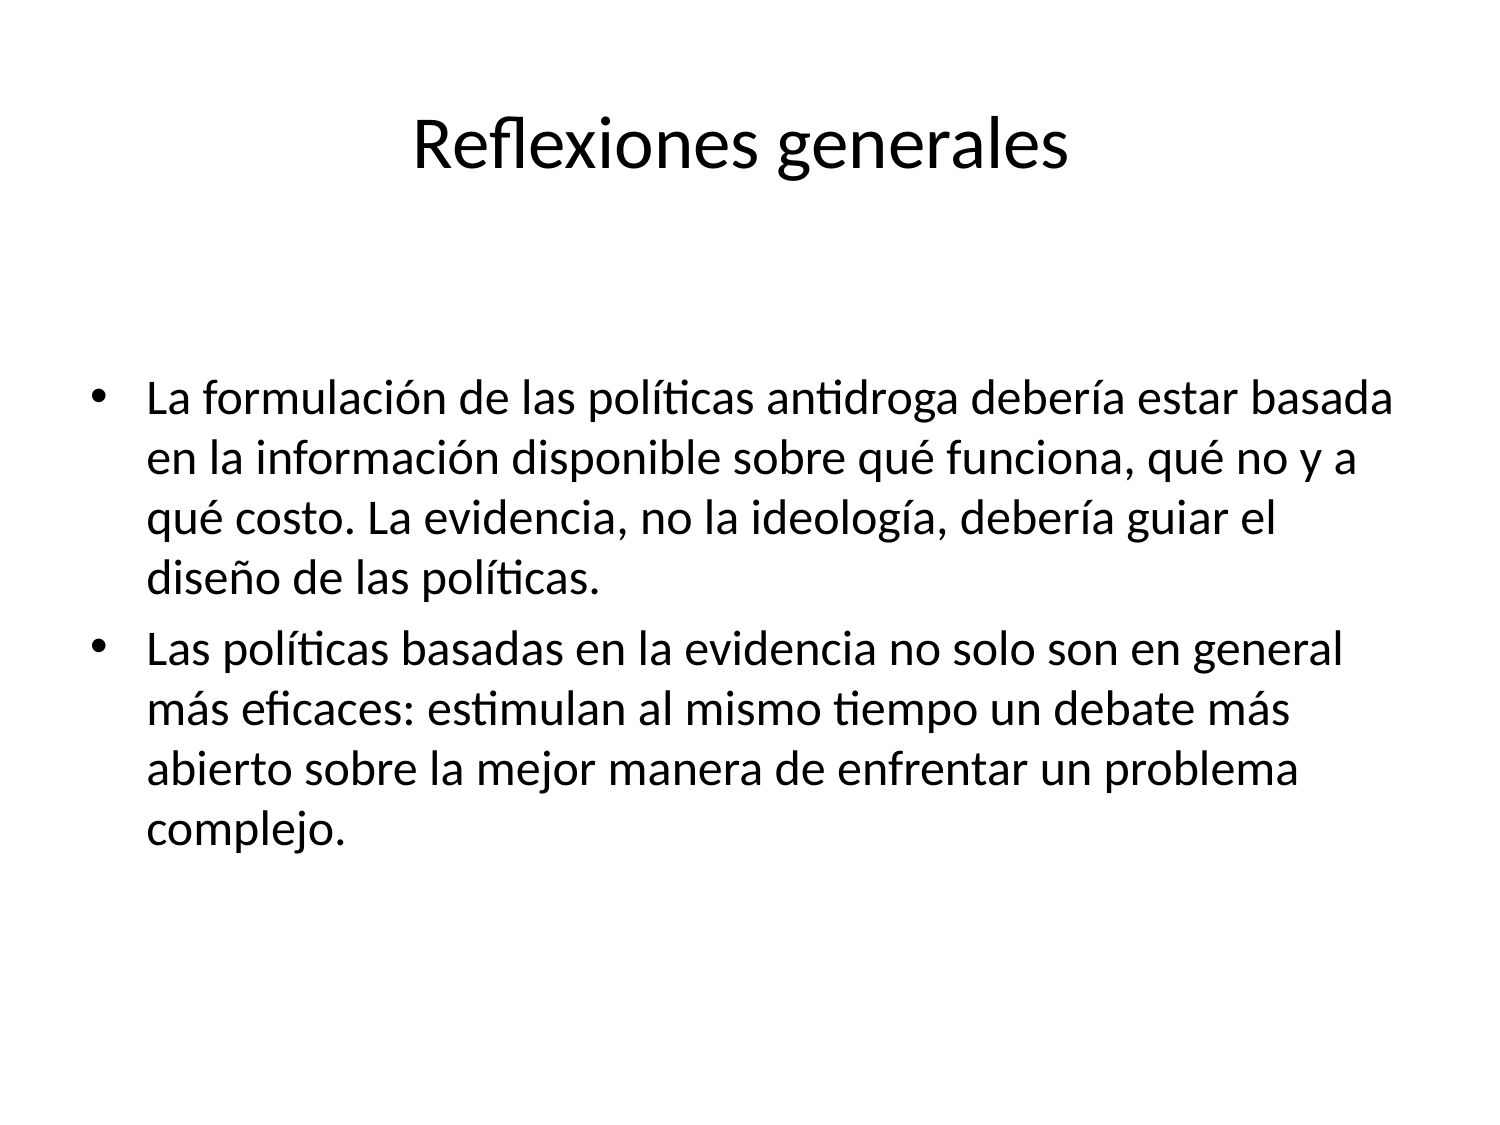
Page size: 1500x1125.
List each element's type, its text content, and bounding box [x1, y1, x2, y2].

list La formulación de las políticas antidroga debería estar basada en la información disponible sobre qué funciona, qué no y a qué costo. La evidencia, no la ideología, debería guiar el diseño de las políticas. Las políticas basadas en la evidencia no solo son en general más eficaces: estimulan al mismo tiempo un debate más abierto sobre la mejor manera de enfrentar un problema complejo. [74, 287, 1426, 1031]
title Reflexiones generales [74, 44, 1426, 233]
